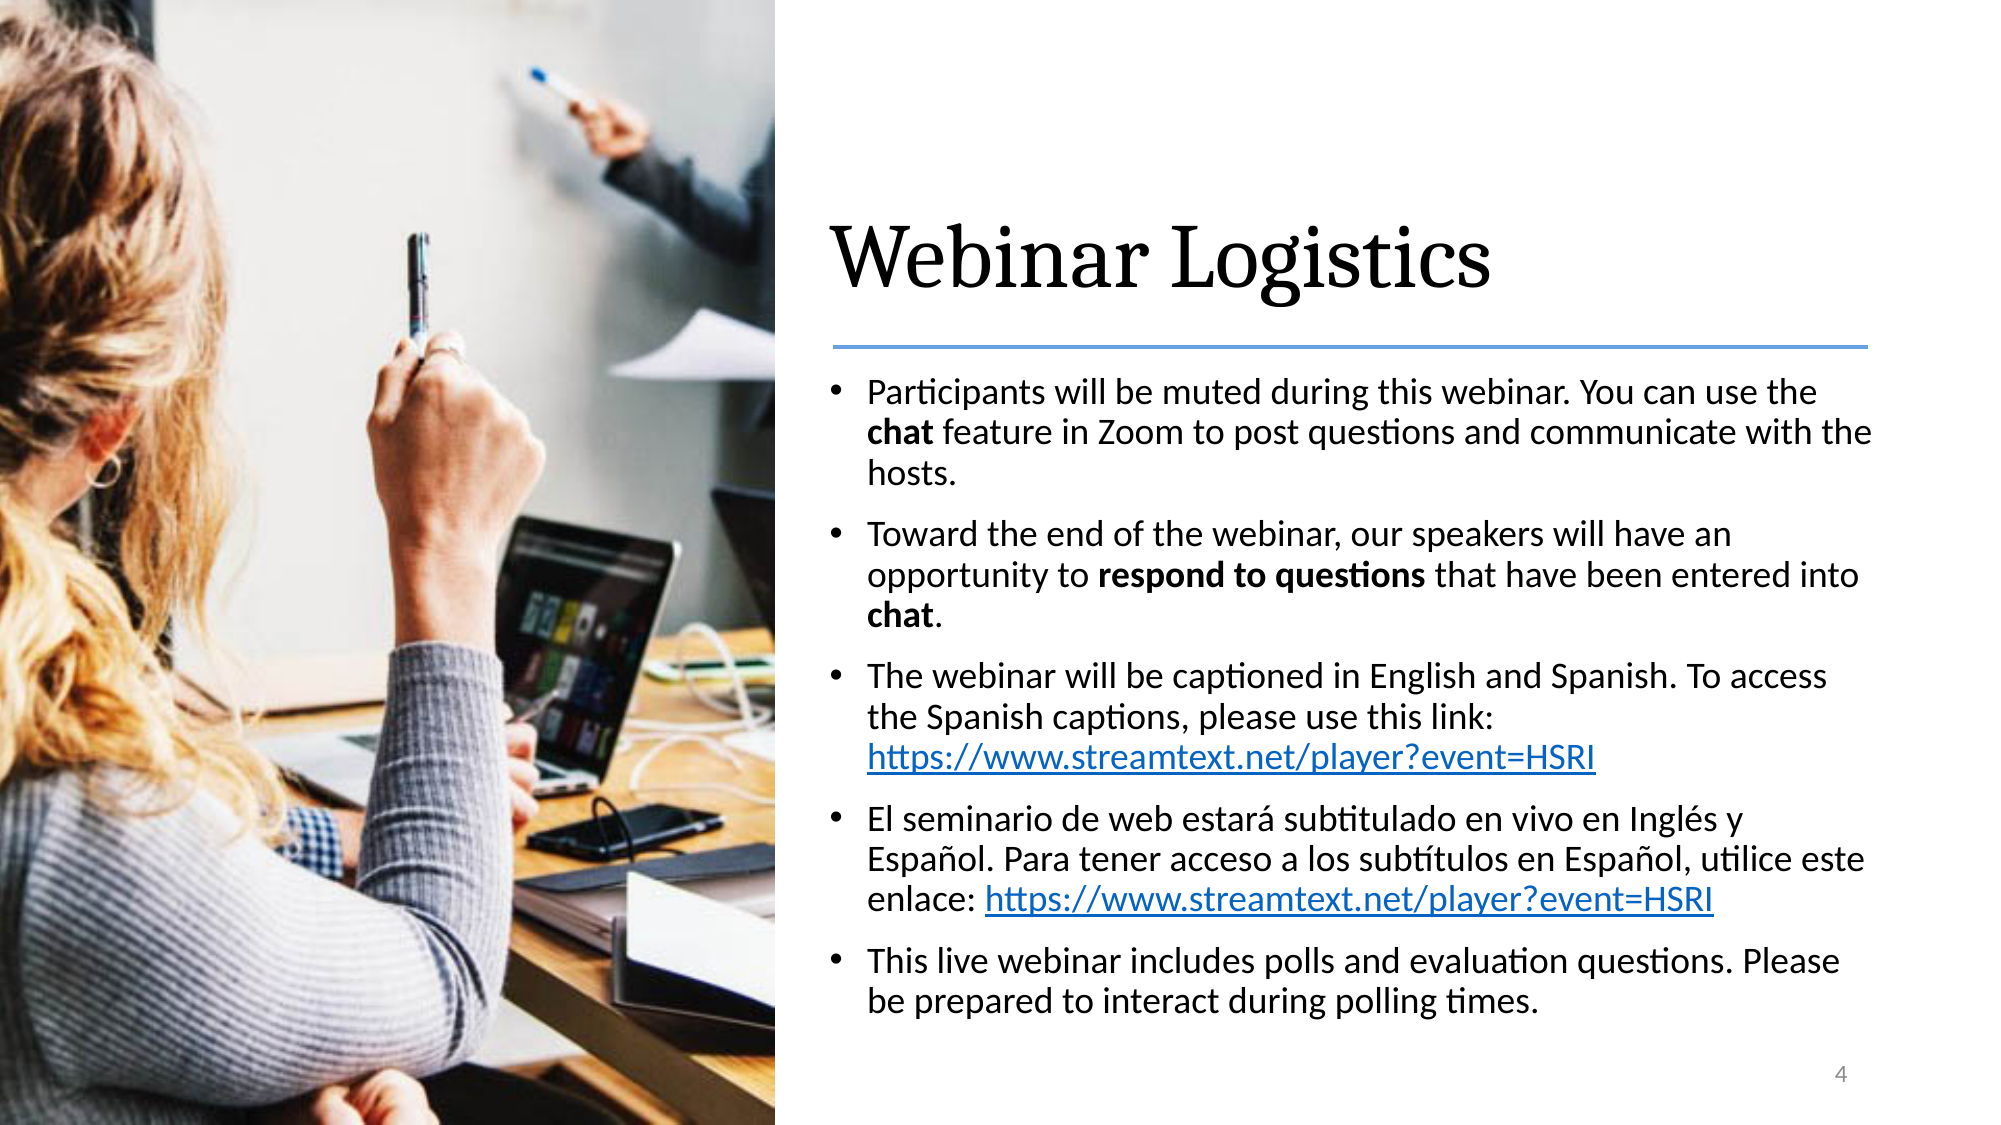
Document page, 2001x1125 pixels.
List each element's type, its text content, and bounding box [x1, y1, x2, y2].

title Webinar Logistics [814, 103, 1895, 315]
slide_number 4 [1667, 1042, 1863, 1103]
list Participants will be muted during this webinar. You can use the chat feature in Zoom to post questions and communicate with the hosts. Toward the end of the webinar, our speakers will have an opportunity to respond to questions that have been entered into chat. The webinar will be captioned in English and Spanish. To access the Spanish captions, please use this link: https://www.streamtext.net/player?event=HSRI El seminario de web estará subtitulado en vivo en Inglés y Español. Para tener acceso a los subtítulos en Español, utilice este enlace: https://www.streamtext.net/player?event=HSRI This live webinar includes polls and evaluation questions. Please be prepared to interact during polling times. [814, 364, 1895, 986]
picture [0, 0, 775, 1125]
